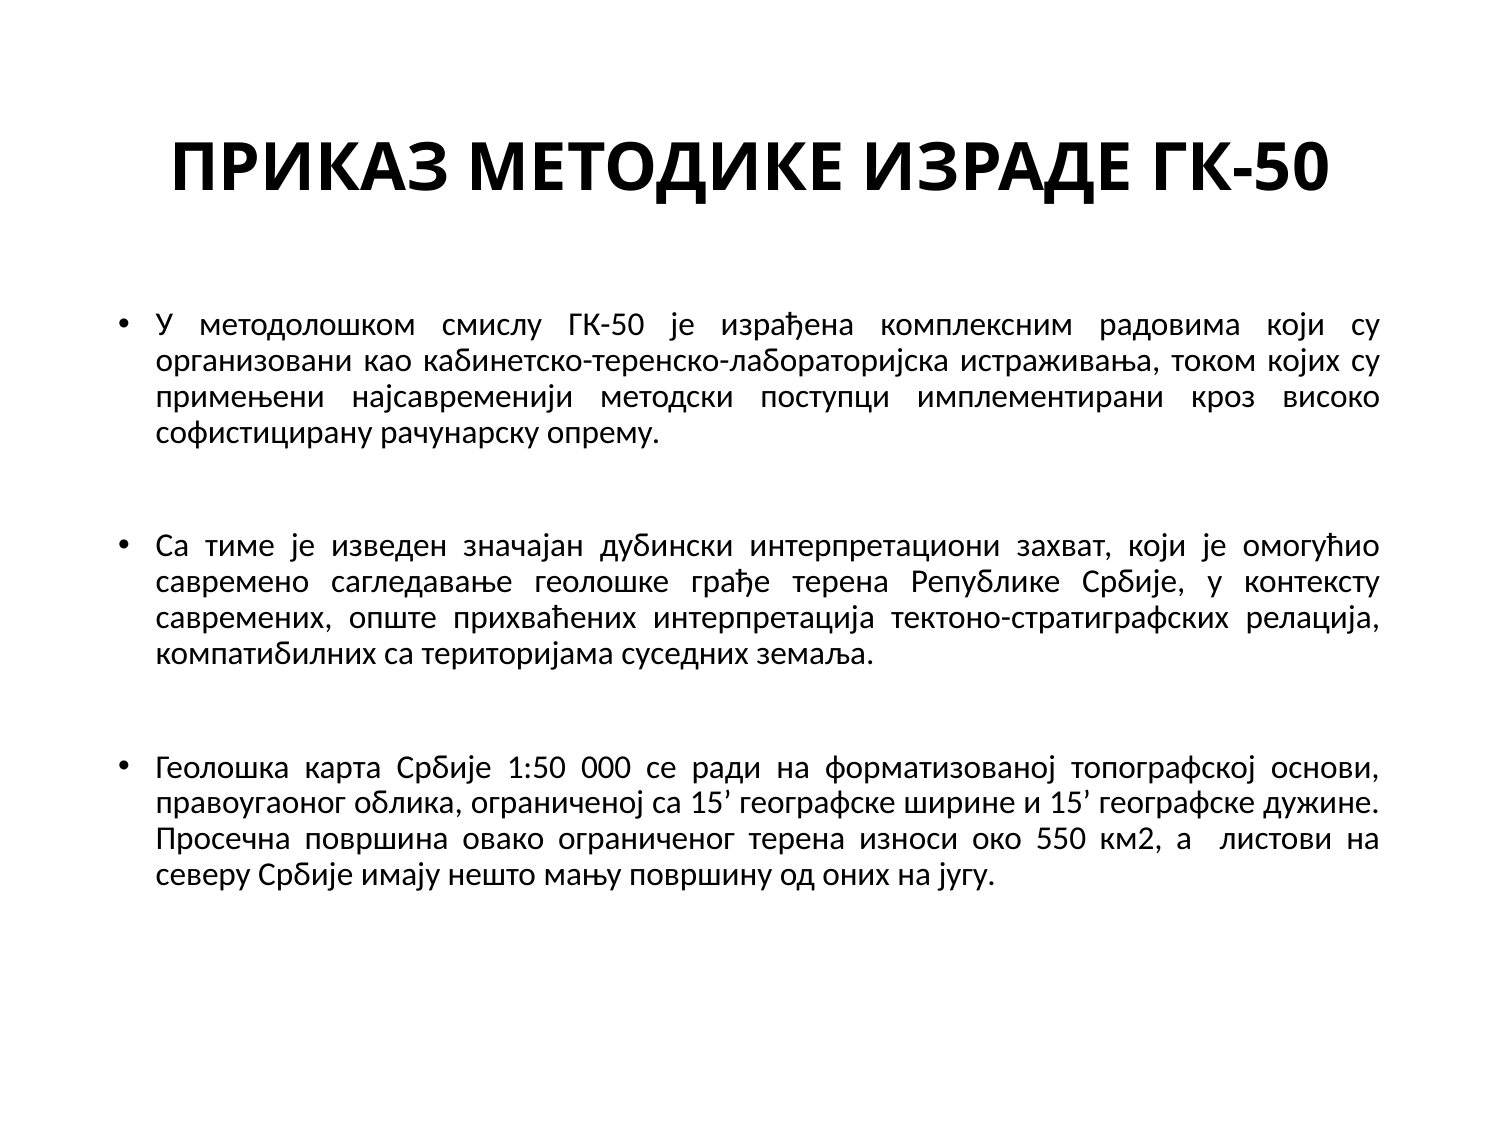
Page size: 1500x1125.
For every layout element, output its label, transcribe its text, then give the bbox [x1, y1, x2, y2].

title ПРИКАЗ МЕТОДИКЕ ИЗРАДЕ ГК-50 [103, 59, 1397, 278]
list У методолошком смислу ГК-50 је израђена комплексним радовима који су организовани као кабинетско-теренско-лабораторијска истраживања, током којих су примењени најсавременији методски поступци имплементирани кроз високо софистицирану рачунарску опрему. Са тиме је изведен значајан дубински интерпретациони захват, који је омогућио савремено сагледавање геолошке грађе терена Републике Србије, у контексту савремених, опште прихваћених интерпретација тектоно-стратиграфских релација, компатибилних са територијама суседних земаља. Геолошка карта Србије 1:50 000 се ради на форматизованој топографској основи, правоугаоног облика, ограниченој са 15’ географске ширине и 15’ географске дужине. Просечна површина овако ограниченог терена износи око 550 км2, а листови на северу Србије имају нешто мању површину од оних на југу. [103, 299, 1397, 1014]
